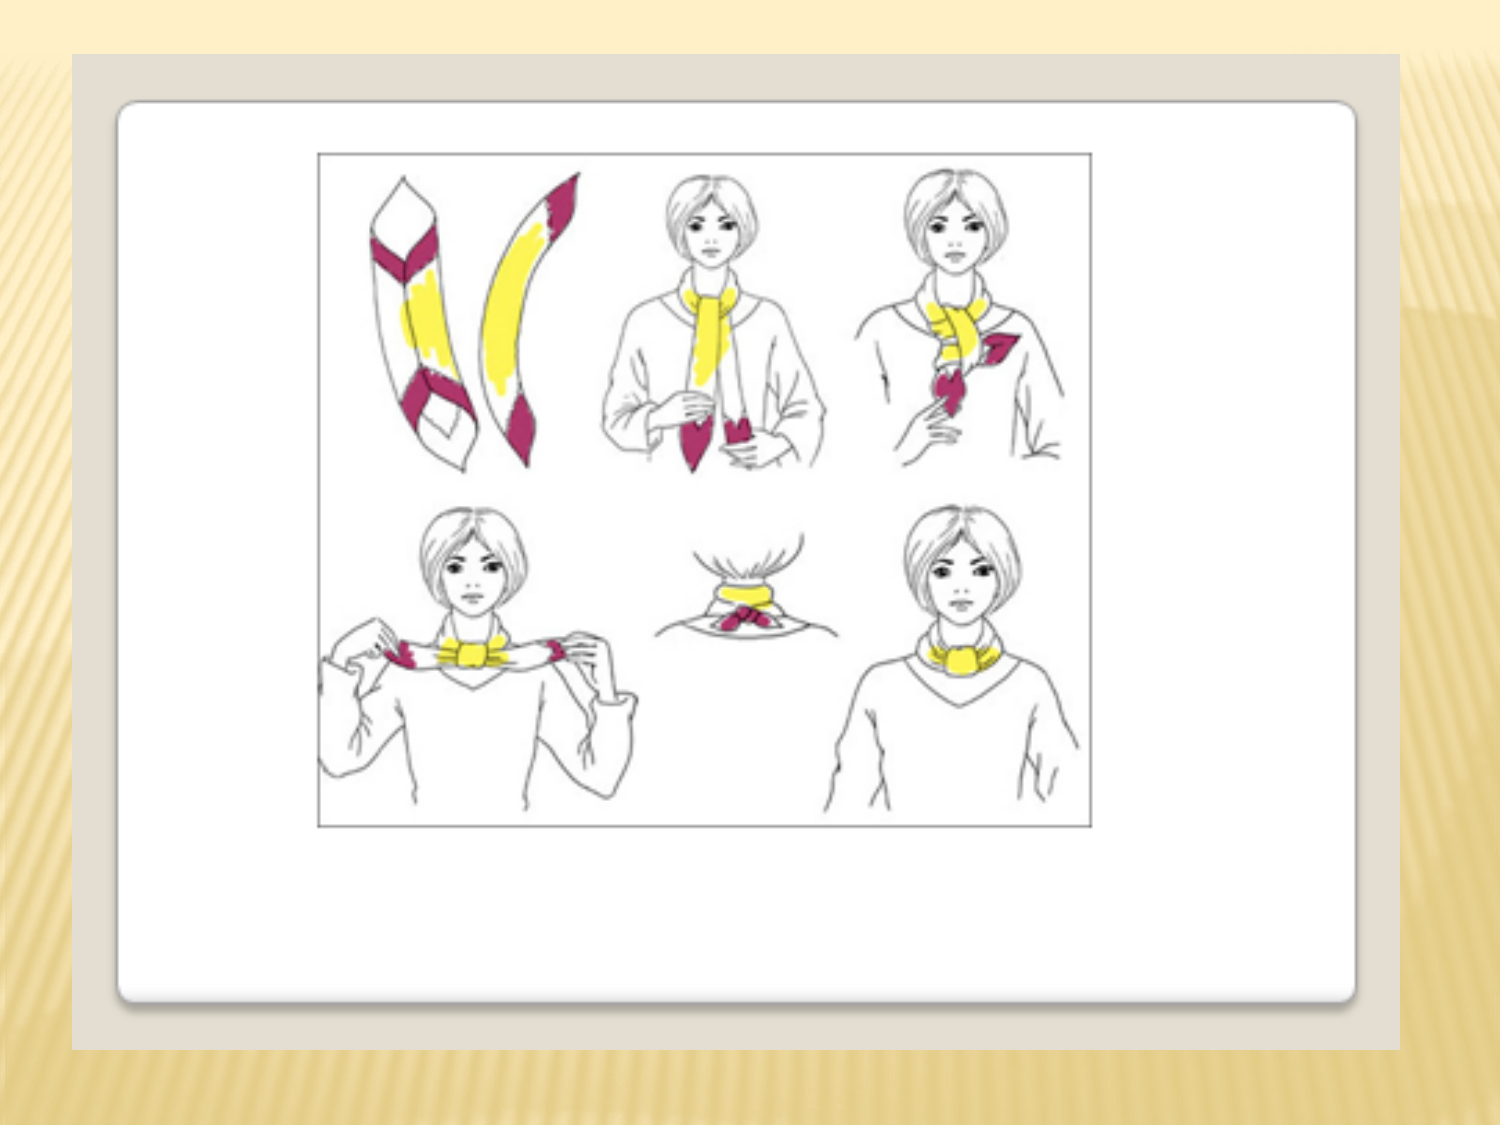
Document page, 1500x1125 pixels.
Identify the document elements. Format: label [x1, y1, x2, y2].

picture [72, 54, 1400, 1050]
